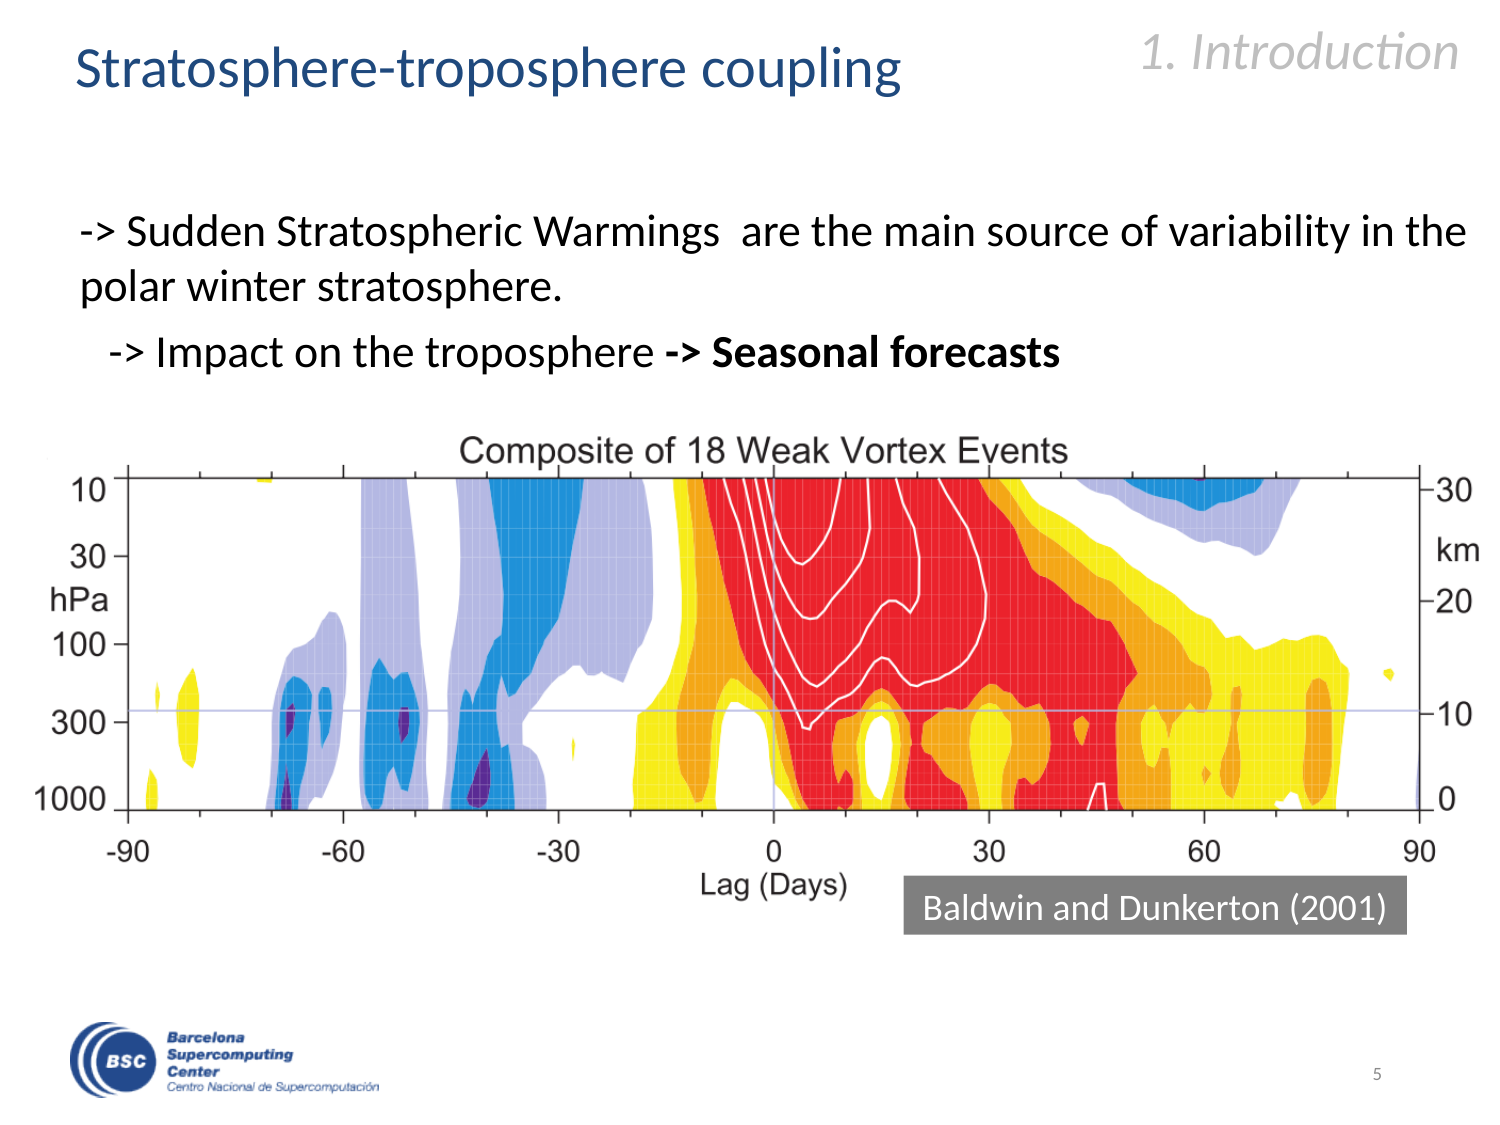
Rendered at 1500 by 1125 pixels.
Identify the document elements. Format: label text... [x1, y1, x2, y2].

text_box Stratosphere-troposphere coupling [60, 7, 1440, 130]
text_box -> Impact on the troposphere -> Seasonal forecasts [93, 314, 906, 375]
picture [0, 403, 1500, 906]
text_box -> Sudden Stratospheric Warmings are the main source of variability in the polar winter stratosphere. [64, 192, 1500, 343]
text_box 5 [1059, 1042, 1397, 1103]
text_box Baldwin and Dunkerton (2001) [903, 915, 1407, 935]
text_box 1. Introduction [1122, 7, 1476, 88]
picture [70, 1022, 379, 1098]
